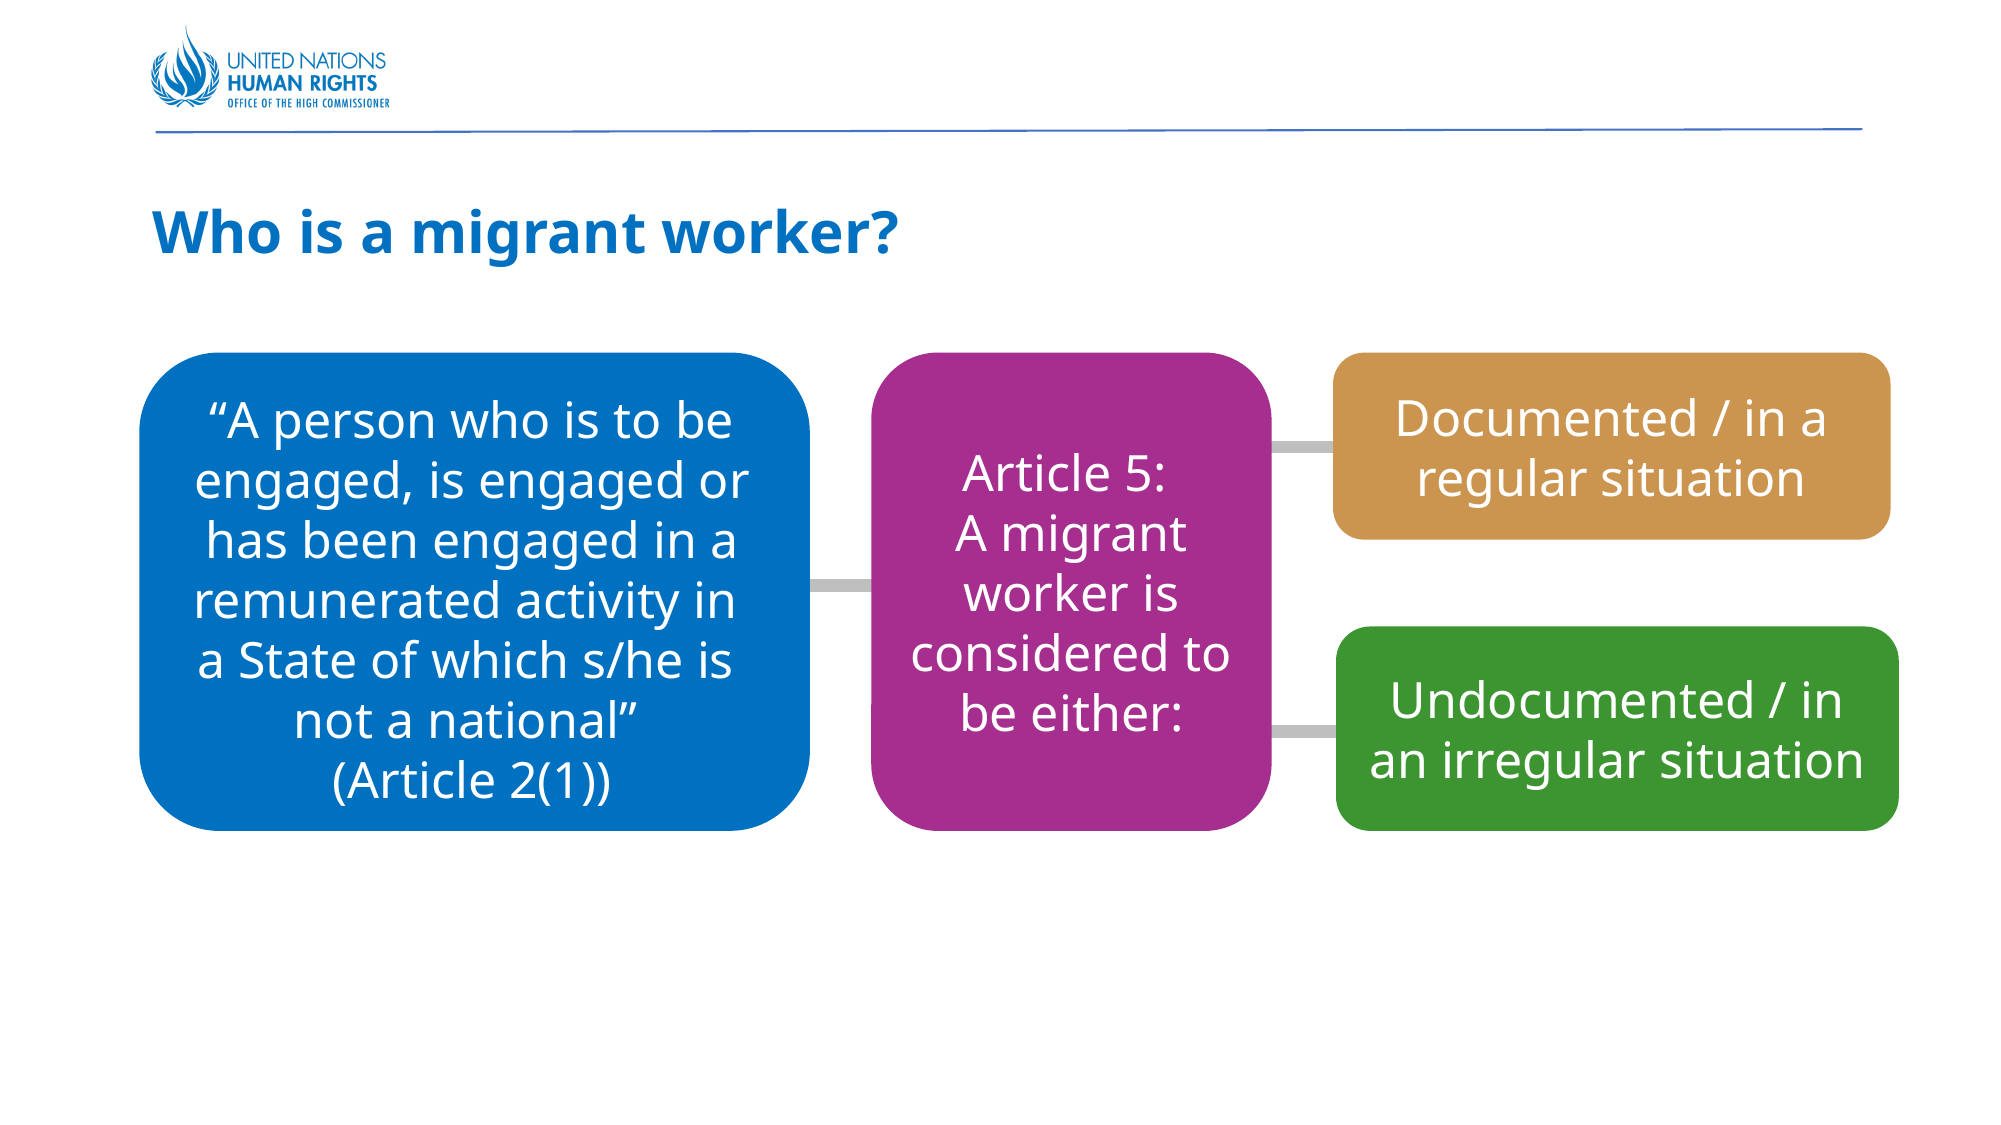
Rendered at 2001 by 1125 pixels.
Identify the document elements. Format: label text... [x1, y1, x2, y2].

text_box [139, 352, 810, 831]
picture [125, 0, 415, 133]
text_box Who is a migrant worker? [137, 196, 1863, 370]
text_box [871, 352, 1272, 831]
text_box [1335, 626, 1899, 831]
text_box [1333, 352, 1891, 540]
